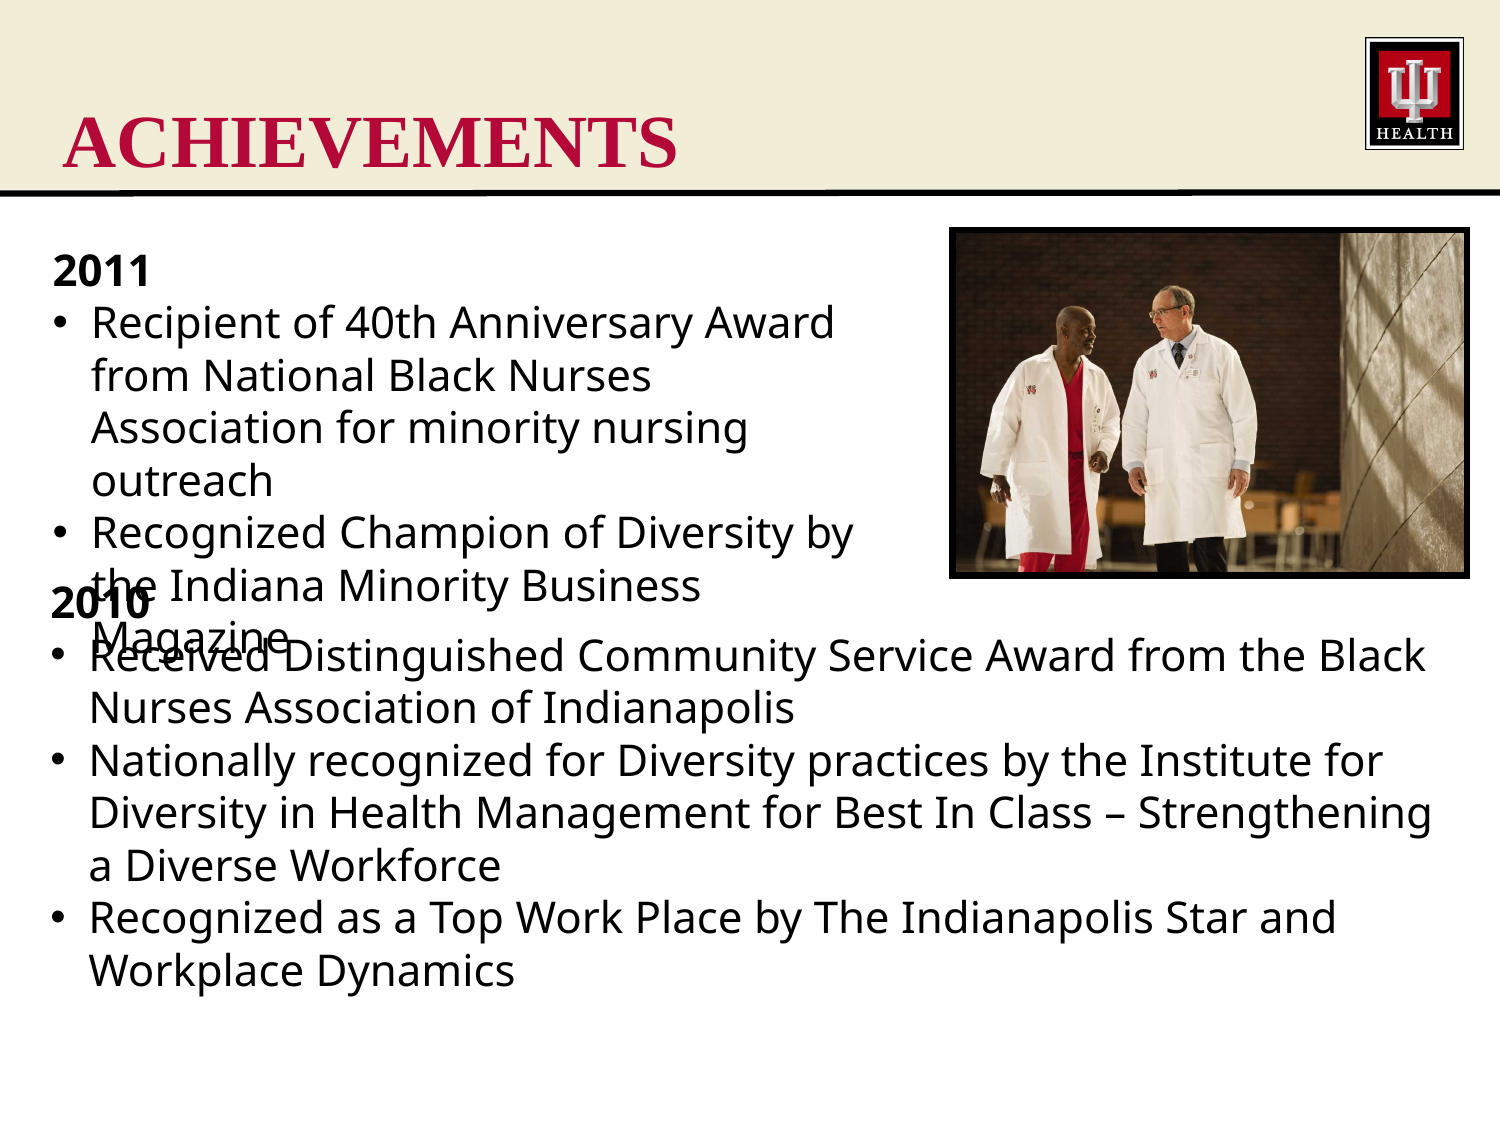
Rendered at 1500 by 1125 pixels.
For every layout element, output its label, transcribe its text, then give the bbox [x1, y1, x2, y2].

picture [1365, 37, 1464, 150]
picture [955, 233, 1465, 573]
text_box 2011 Recipient of 40th Anniversary Award from National Black Nurses Association for minority nursing outreach Recognized Champion of Diversity by the Indiana Minority Business Magazine [37, 235, 909, 567]
title ACHIEVEMENTS [47, 0, 1324, 190]
text_box 2010 Received Distinguished Community Service Award from the Black Nurses Association of Indianapolis Nationally recognized for Diversity practices by the Institute for Diversity in Health Management for Best In Class – Strengthening a Diverse Workforce Recognized as a Top Work Place by The Indianapolis Star and Workplace Dynamics [35, 567, 1465, 1003]
